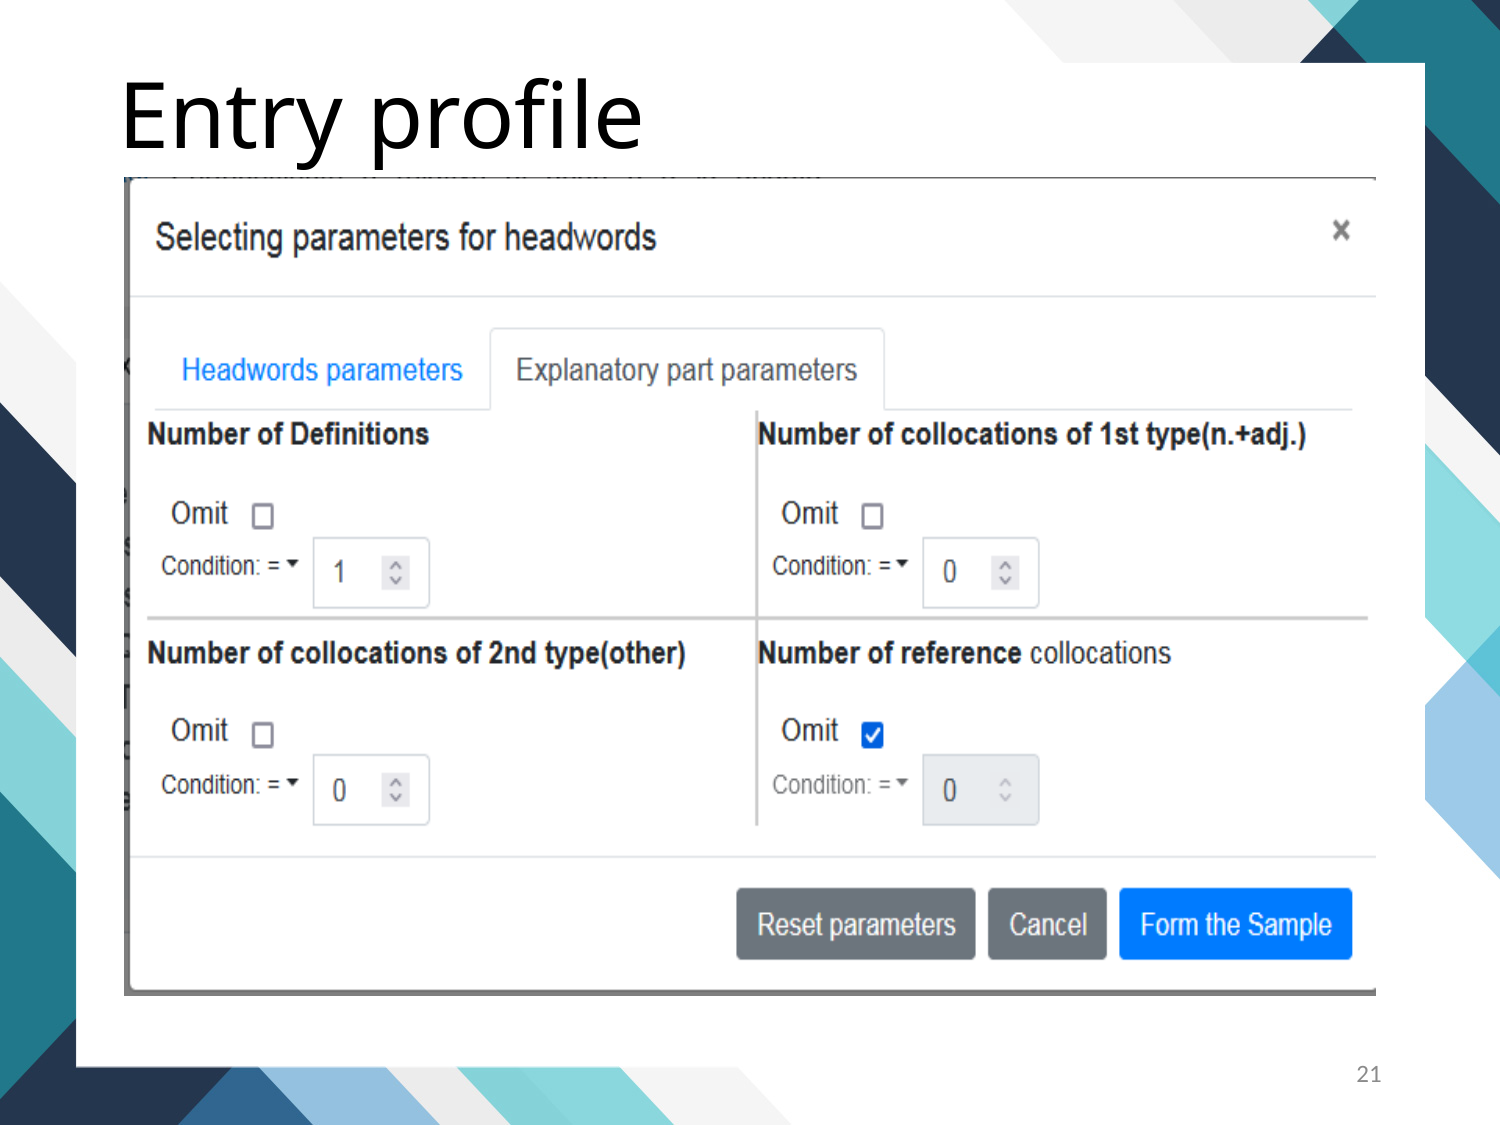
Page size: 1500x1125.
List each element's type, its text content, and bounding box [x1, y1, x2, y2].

title Entry profile [103, 59, 1397, 178]
slide_number 21 [1059, 1042, 1397, 1103]
picture [0, 0, 1500, 1125]
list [124, 177, 1376, 996]
